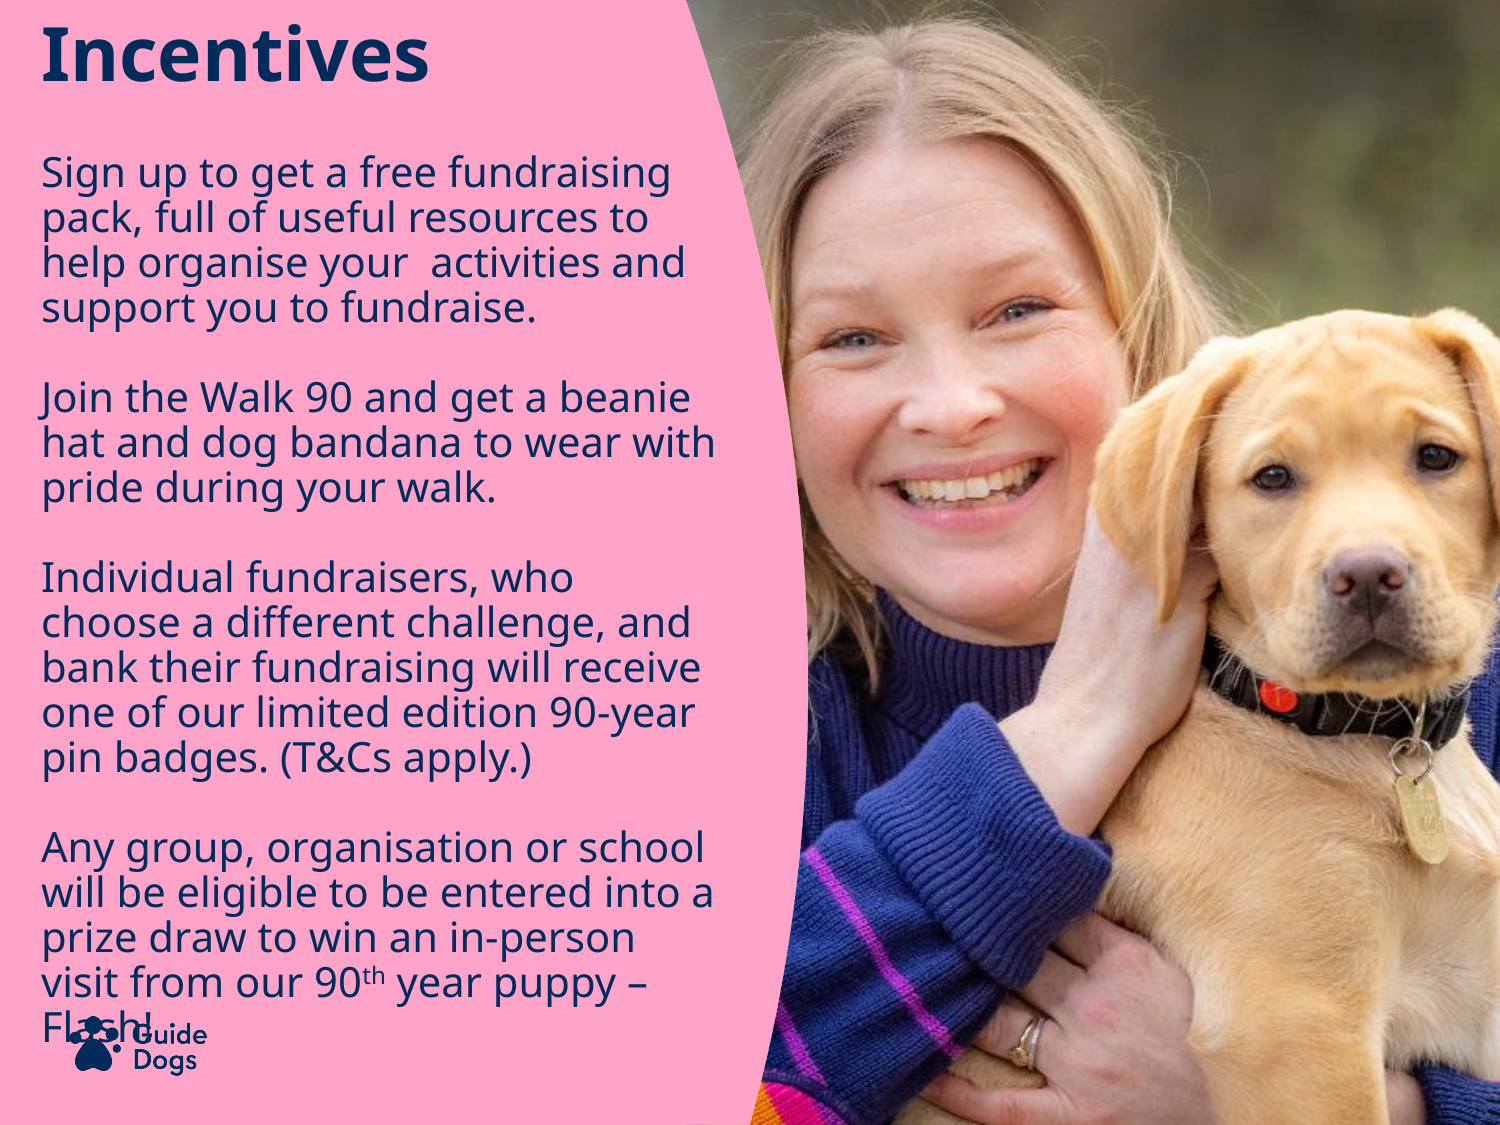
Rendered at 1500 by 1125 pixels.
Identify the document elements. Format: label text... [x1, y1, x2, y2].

title Incentives Sign up to get a free fundraising pack, full of useful resources to help organise your activities and support you to fundraise. Join the Walk 90 and get a beanie hat and dog bandana to wear with pride during your walk. Individual fundraisers, who choose a different challenge, and bank their fundraising will receive one of our limited edition 90-year pin badges. (T&Cs apply.) Any group, organisation or school will be eligible to be entered into a prize draw to win an in-person visit from our 90th year puppy – Flash! [41, 16, 680, 767]
picture [685, 0, 1500, 1125]
picture [69, 1016, 207, 1076]
